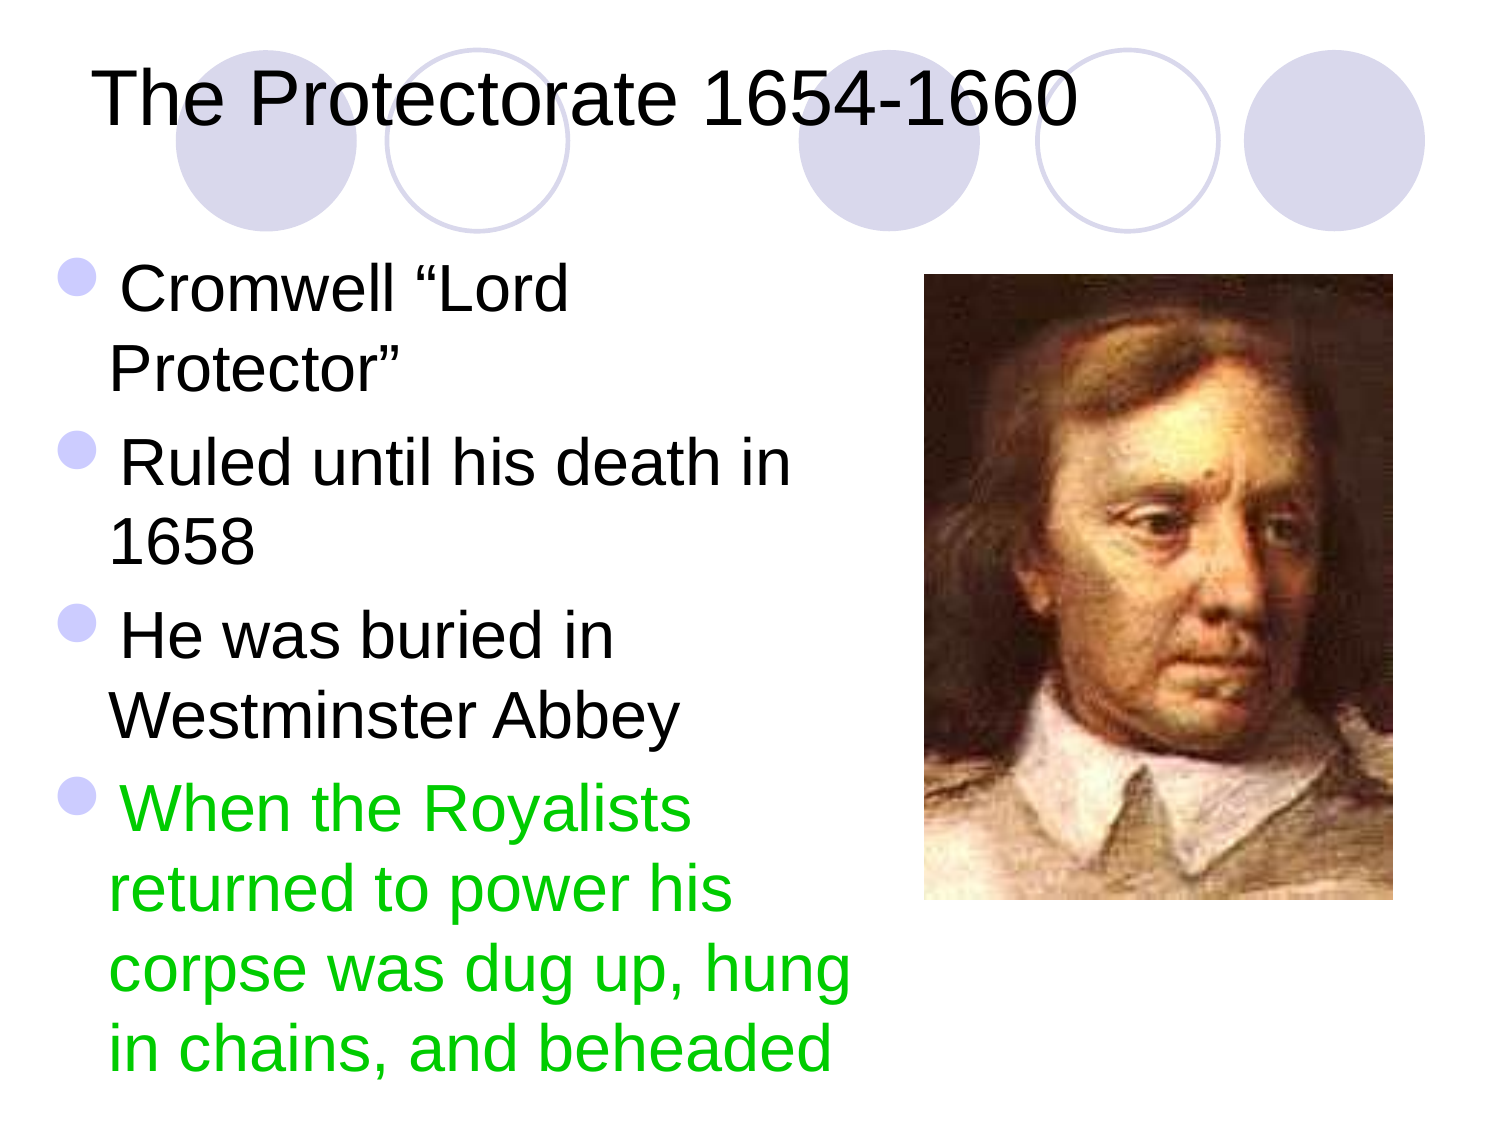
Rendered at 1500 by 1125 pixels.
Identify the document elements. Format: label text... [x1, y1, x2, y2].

picture [924, 274, 1393, 901]
list Cromwell “Lord Protector” Ruled until his death in 1658 He was buried in Westminster Abbey When the Royalists returned to power his corpse was dug up, hung in chains, and beheaded [37, 237, 888, 981]
title The Protectorate 1654-1660 [74, 0, 1426, 188]
